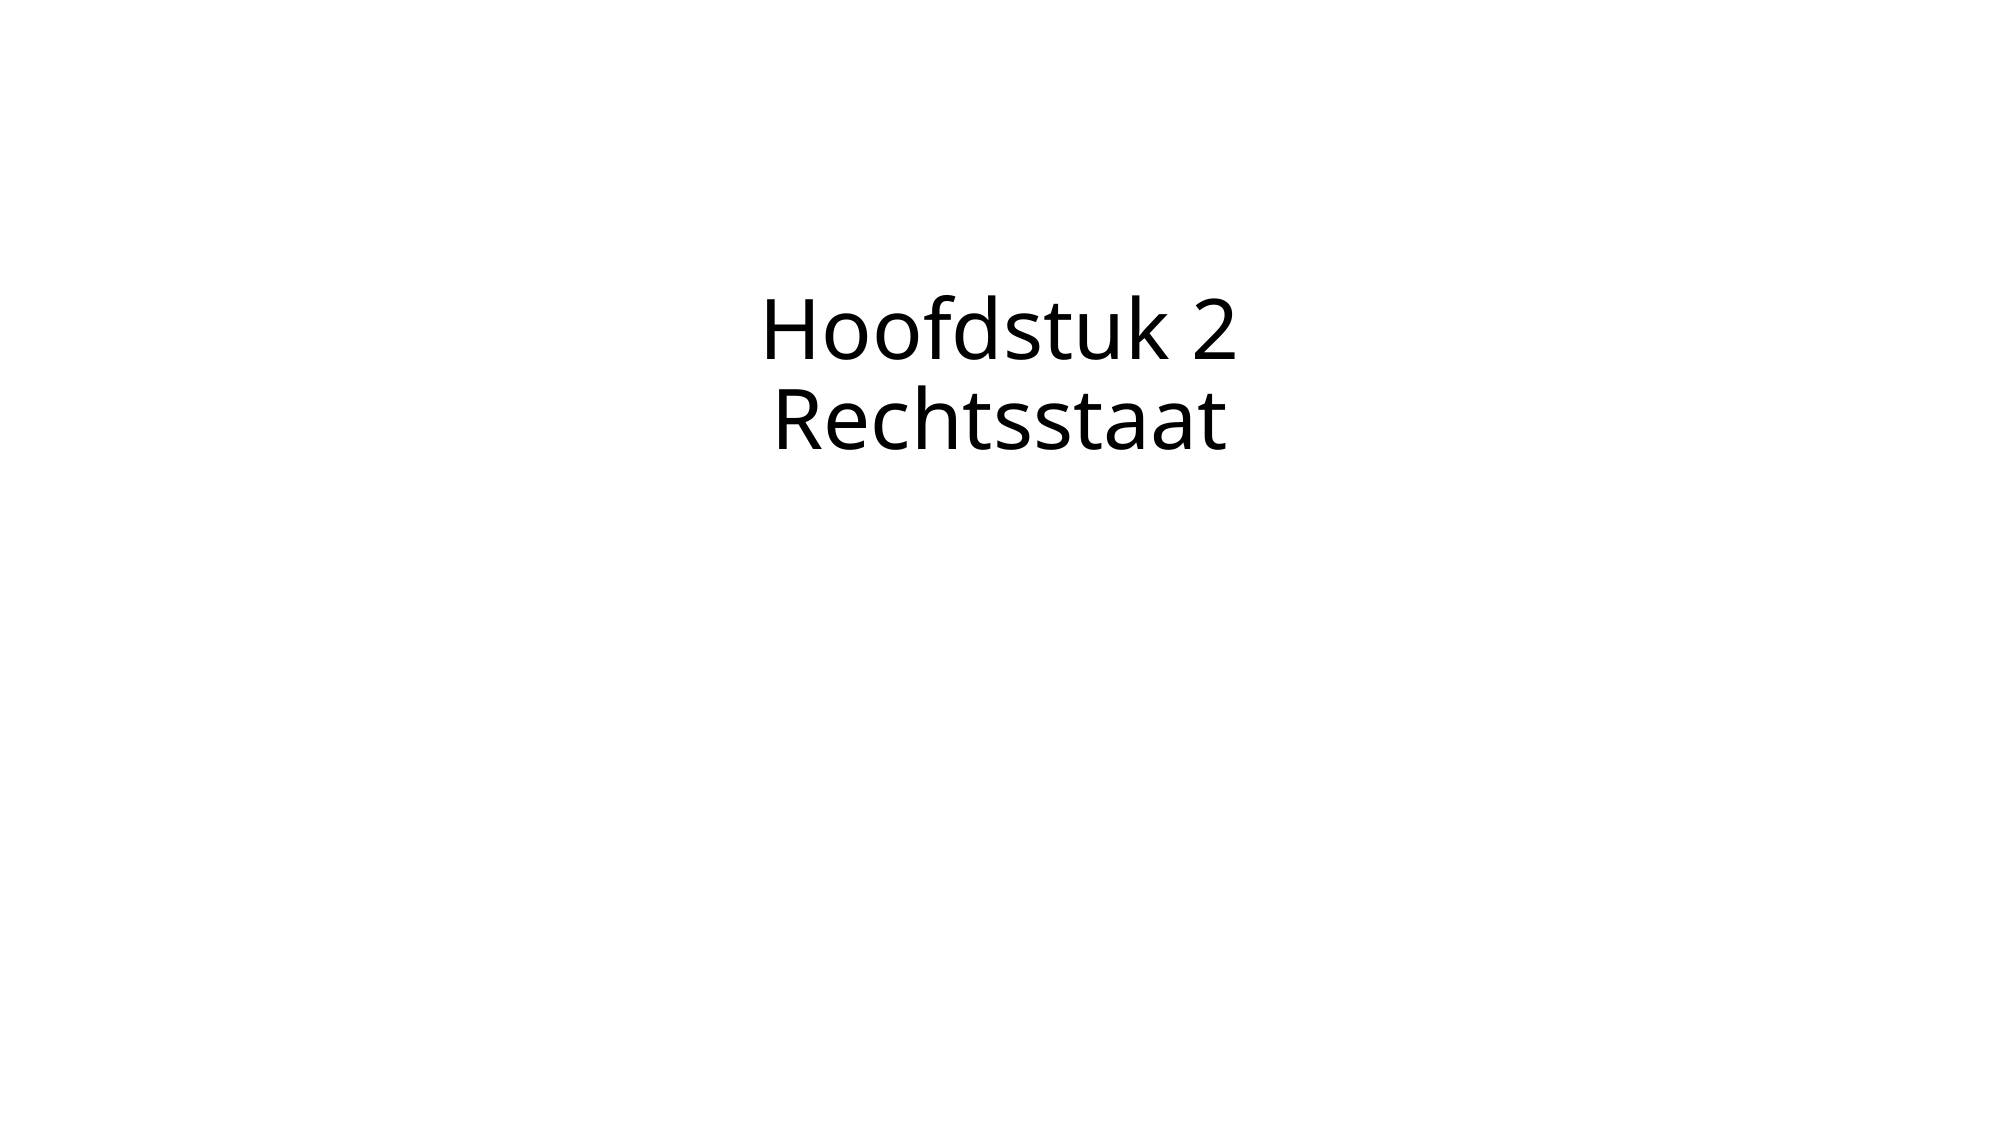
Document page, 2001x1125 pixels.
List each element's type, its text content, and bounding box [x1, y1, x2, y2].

title Hoofdstuk 2 Rechtsstaat [249, 184, 1750, 576]
